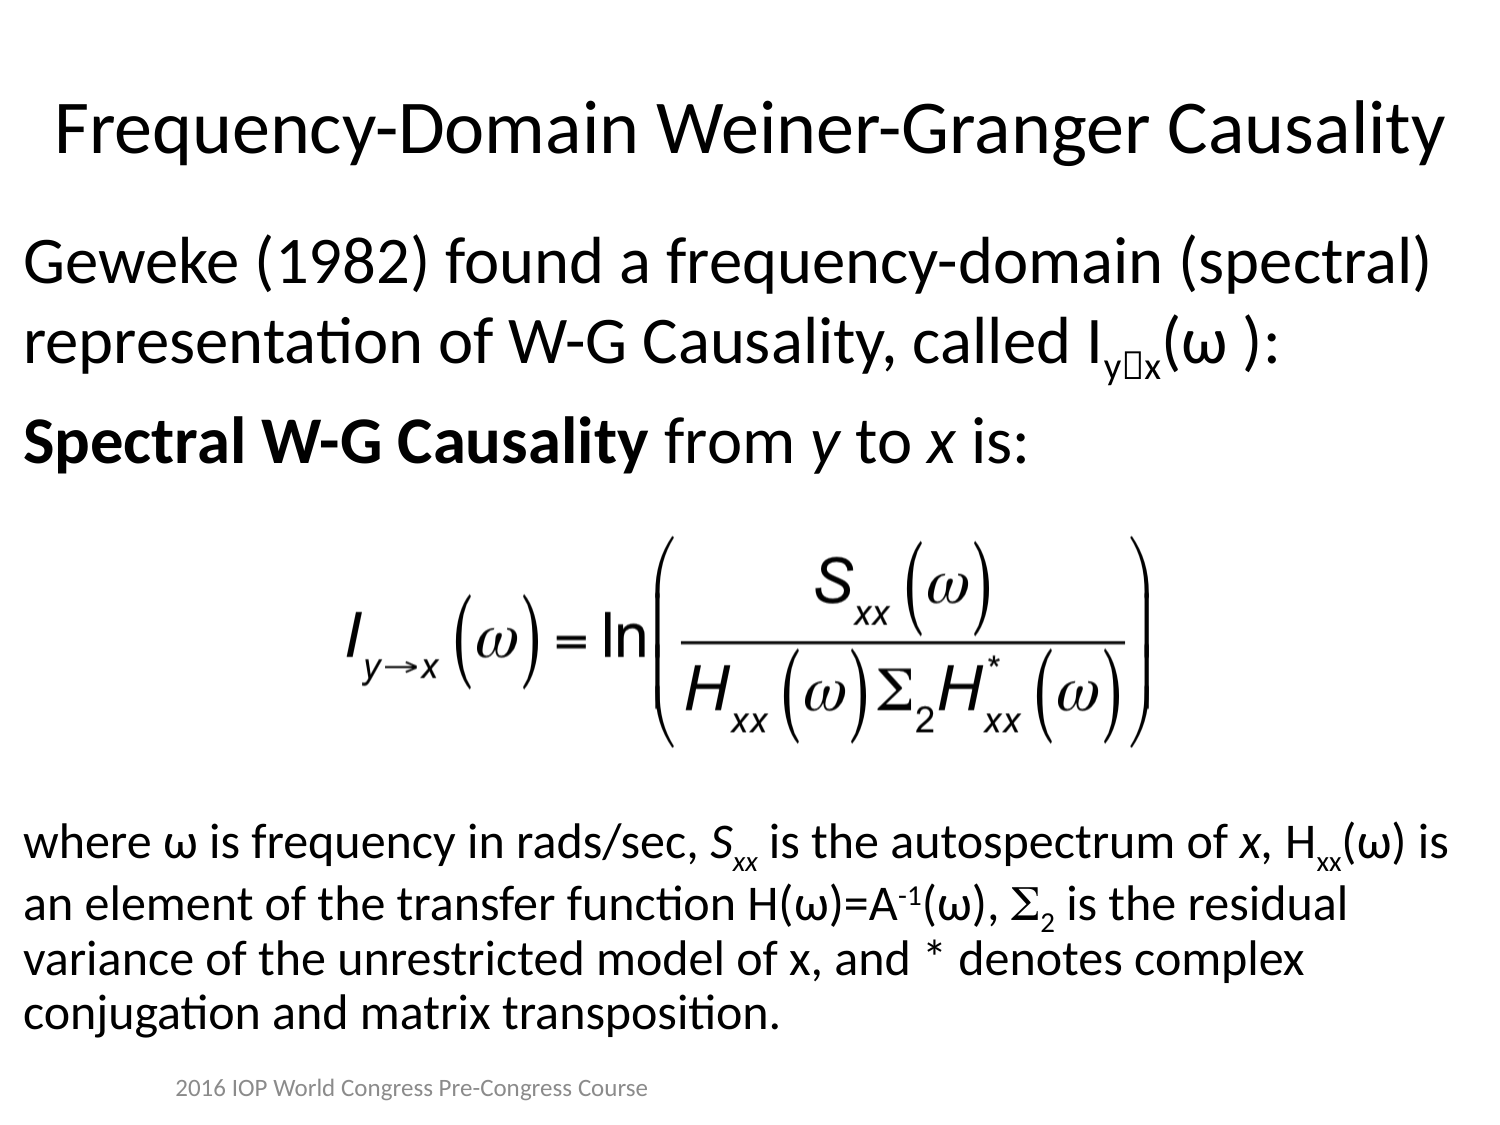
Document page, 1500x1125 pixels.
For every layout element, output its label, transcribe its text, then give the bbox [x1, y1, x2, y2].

title Frequency-Domain Weiner-Granger Causality [8, 29, 1494, 217]
text_box Geweke (1982) found a frequency-domain (spectral) representation of W-G Causality, called Iyx(ω ): Spectral W-G Causality from y to x is: where ω is frequency in rads/sec, Sxx is the autospectrum of x, Hxx(ω) is an element of the transfer function H(ω)=A-1(ω), 2 is the residual variance of the unrestricted model of x, and * denotes complex conjugation and matrix transposition. [7, 218, 1494, 1048]
picture [334, 524, 1166, 763]
footer 2016 IOP World Congress Pre-Congress Course [75, 1070, 750, 1103]
